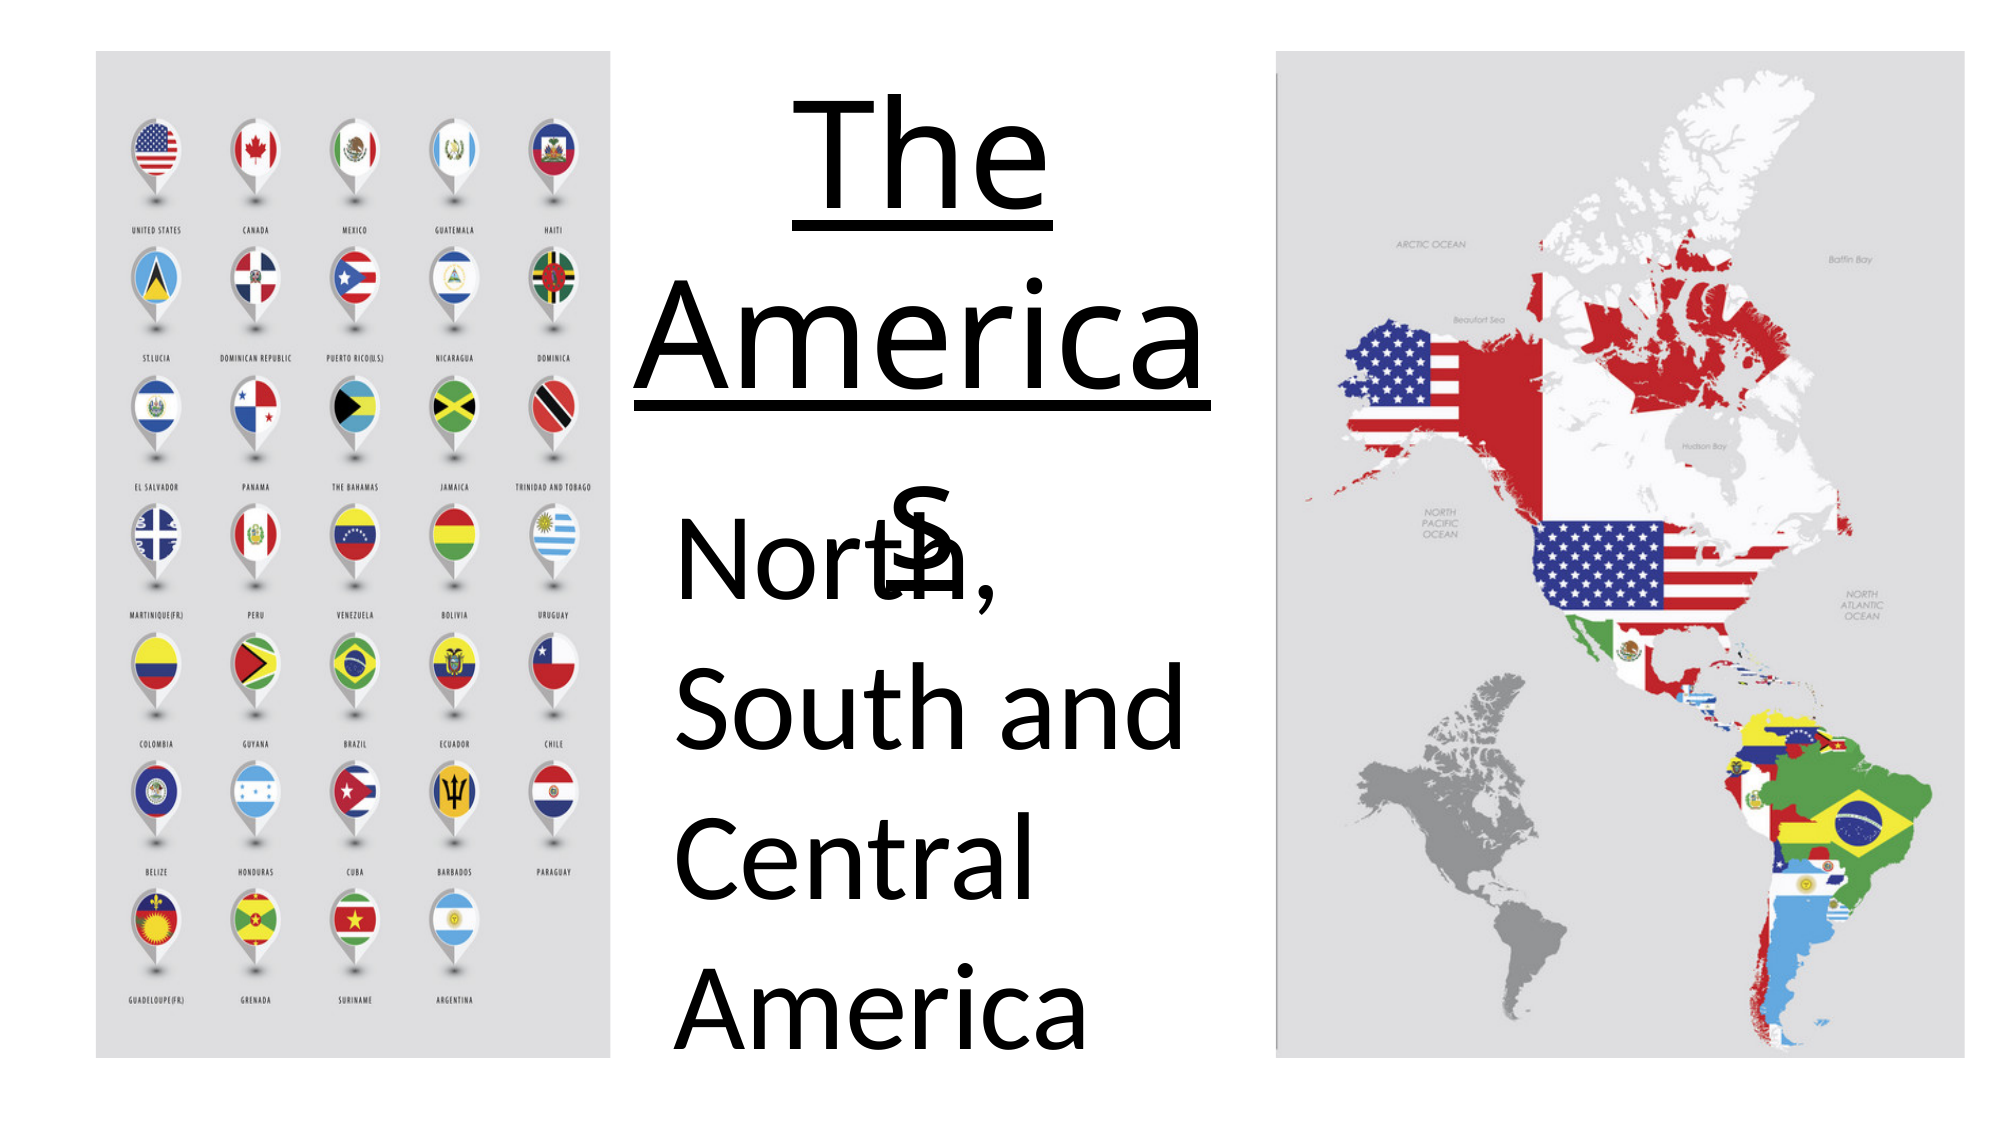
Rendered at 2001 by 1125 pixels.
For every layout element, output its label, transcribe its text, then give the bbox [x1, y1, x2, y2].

text_box North, South and Central America [658, 466, 1276, 1082]
picture [95, 51, 611, 1058]
text_box The Americas [611, 51, 1247, 606]
picture [1275, 51, 1965, 1058]
